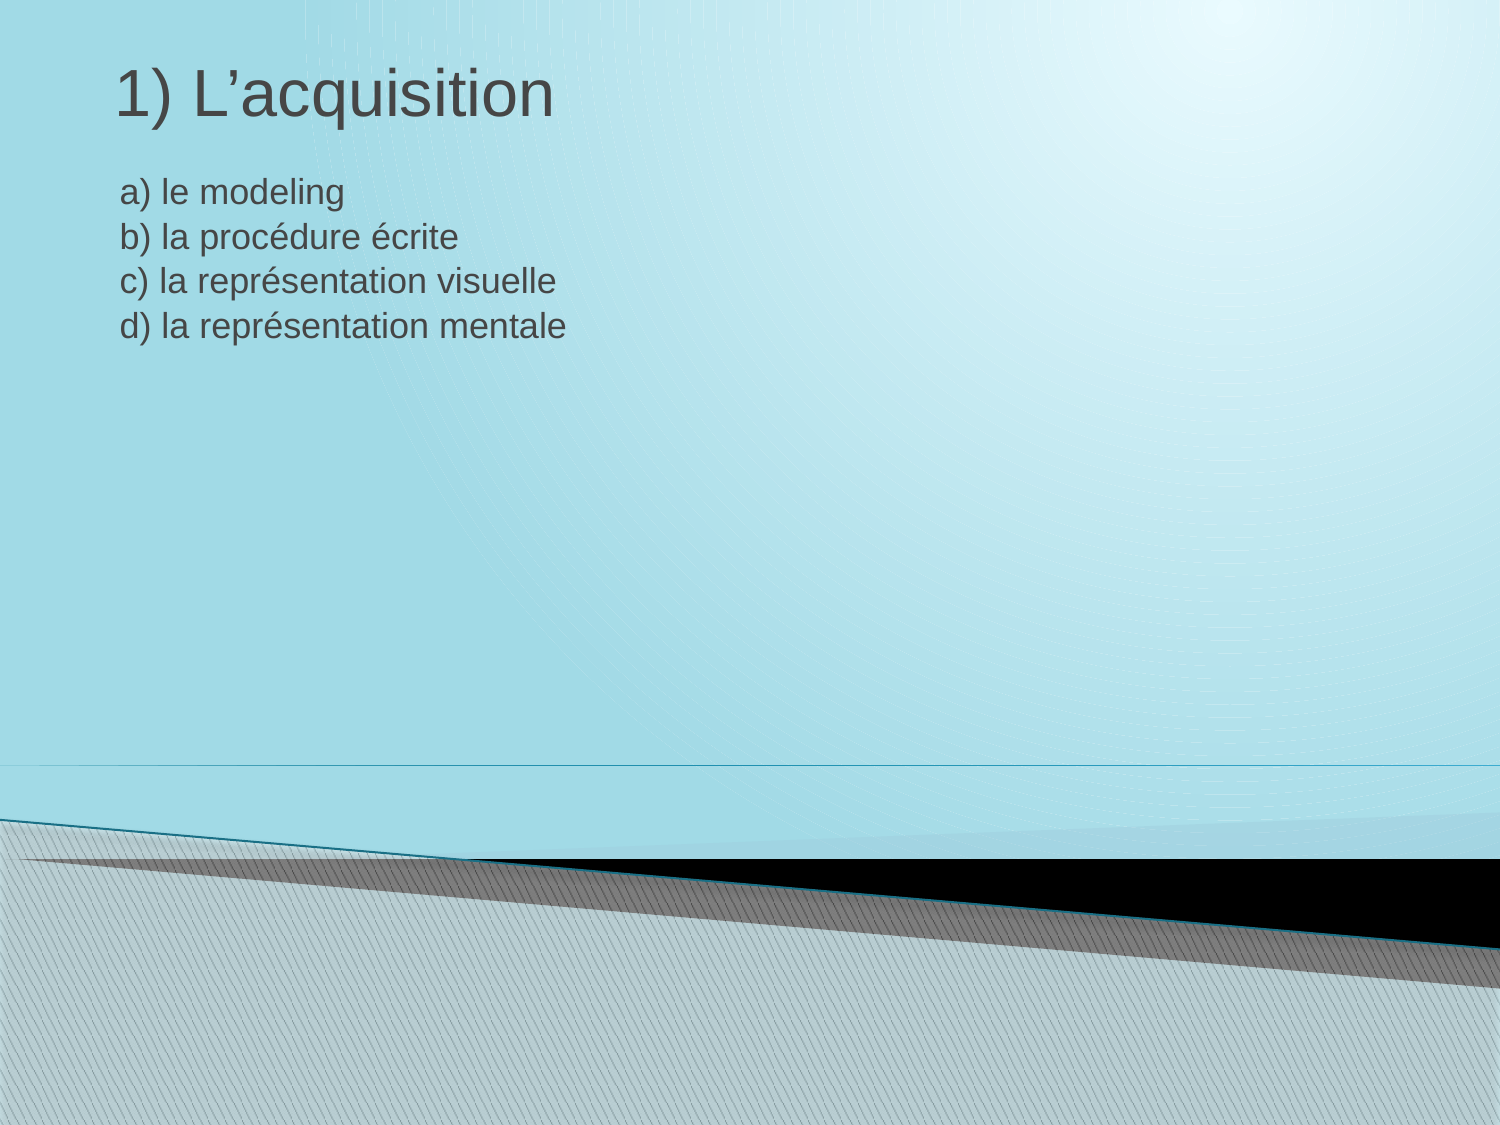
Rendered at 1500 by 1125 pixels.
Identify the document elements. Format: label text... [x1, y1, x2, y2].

title 1) L’acquisition [100, 42, 1376, 138]
picture [5, 859, 1500, 989]
subtitle a) le modeling b) la procédure écrite c) la représentation visuelle d) la représentation mentale [112, 149, 1471, 409]
